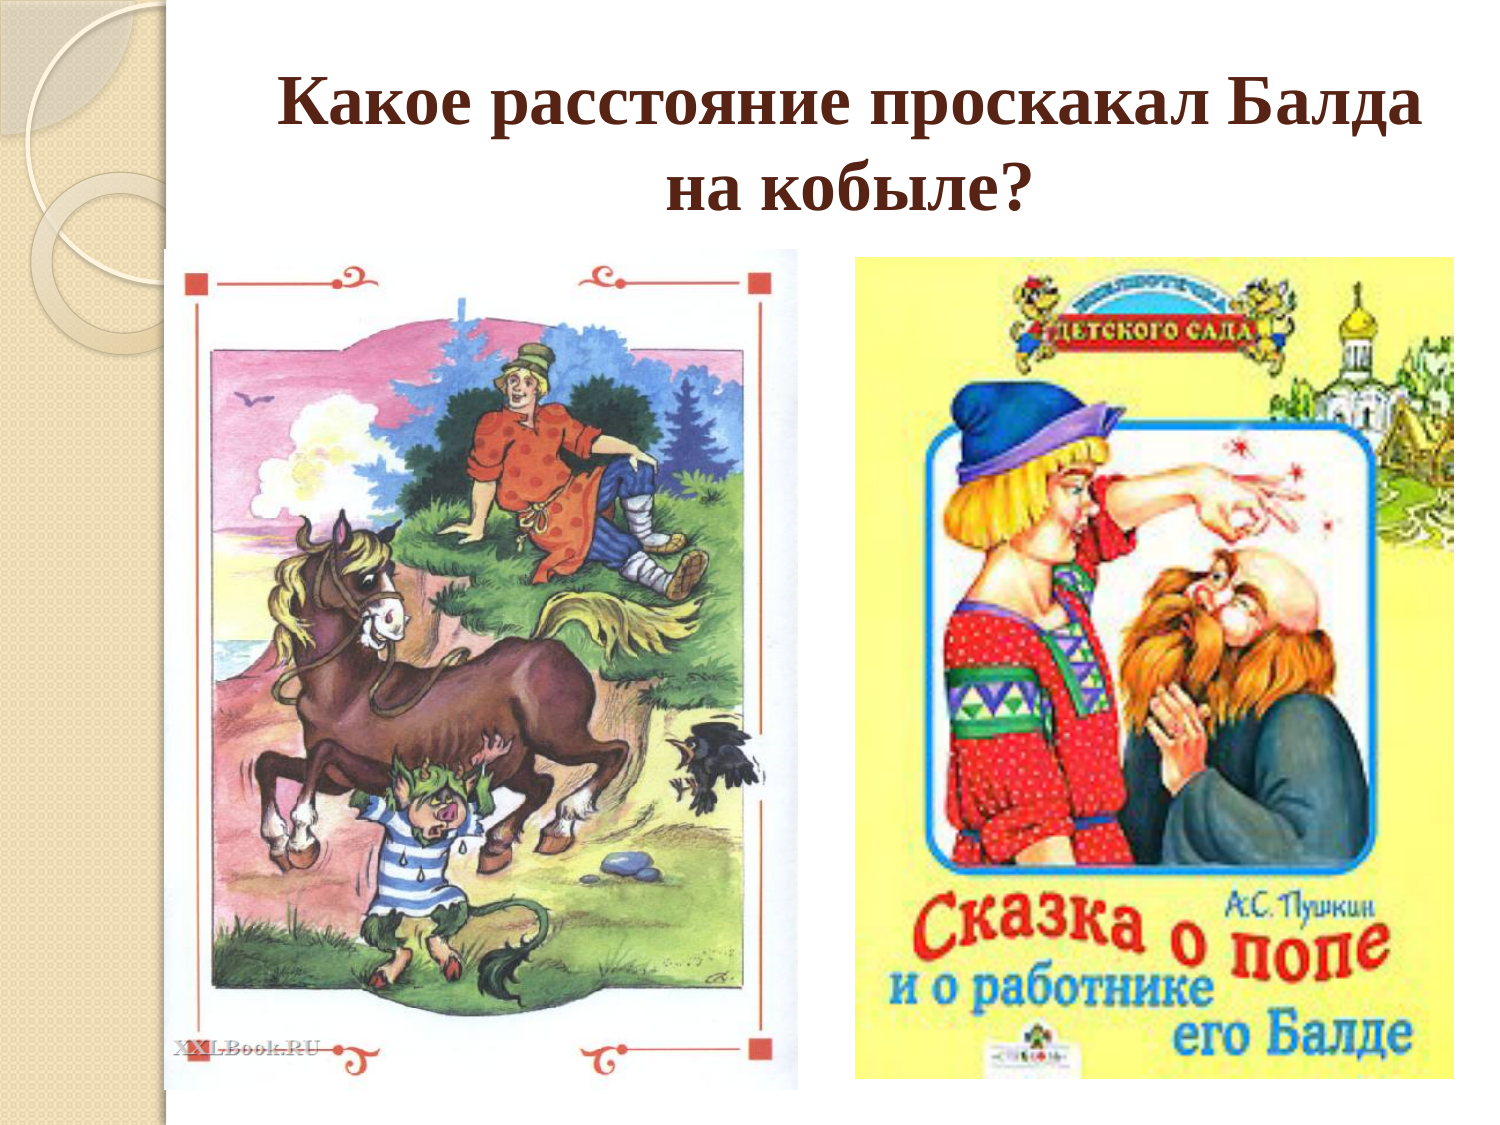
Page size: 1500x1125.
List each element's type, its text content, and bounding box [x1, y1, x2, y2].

title Какое расстояние проскакал Балда на кобыле? [235, 45, 1466, 233]
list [163, 249, 798, 1091]
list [855, 257, 1454, 1079]
